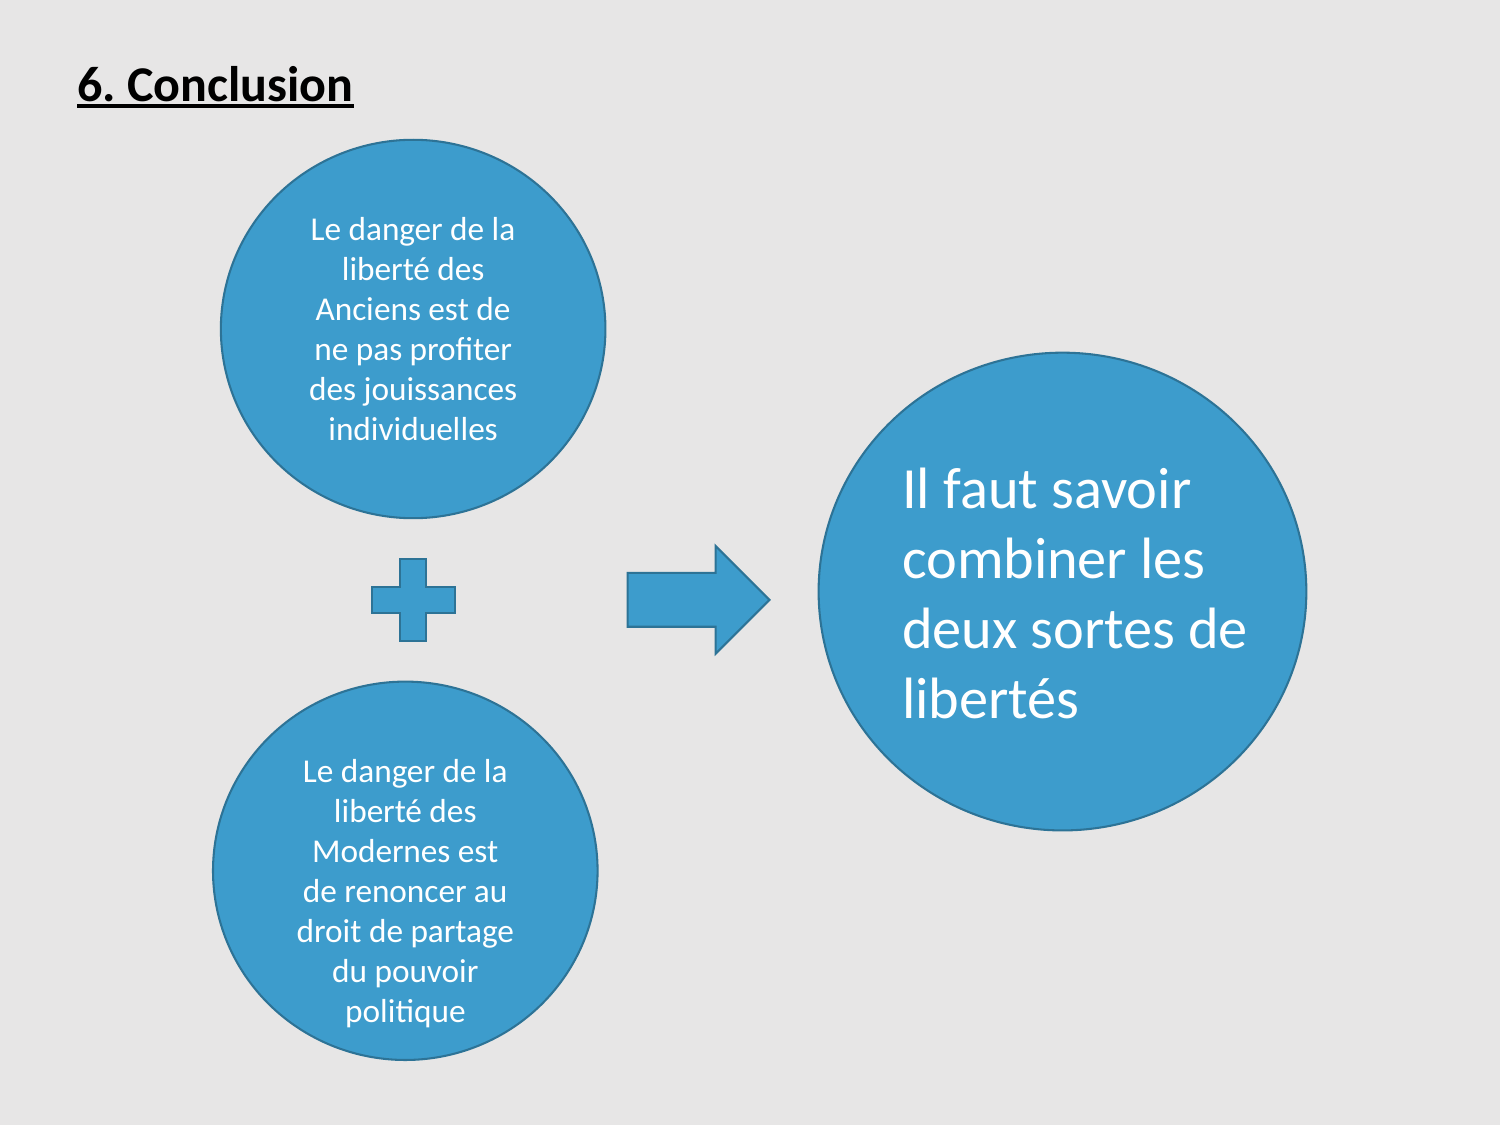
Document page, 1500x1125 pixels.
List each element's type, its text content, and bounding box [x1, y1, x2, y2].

text_box [626, 543, 771, 657]
text_box Il faut savoir combiner les deux sortes de libertés [887, 442, 1330, 738]
text_box 6. Conclusion [62, 43, 369, 119]
text_box [219, 138, 607, 520]
text_box Le danger de la liberté des Modernes est de renoncer au droit de partage du pouvoir politique [279, 742, 531, 1037]
text_box Le danger de la liberté des Anciens est de ne pas profiter des jouissances individuelles [287, 200, 539, 455]
text_box [371, 558, 456, 642]
text_box [211, 680, 599, 1016]
text_box [817, 351, 1257, 832]
text_box [311, 1037, 500, 1062]
